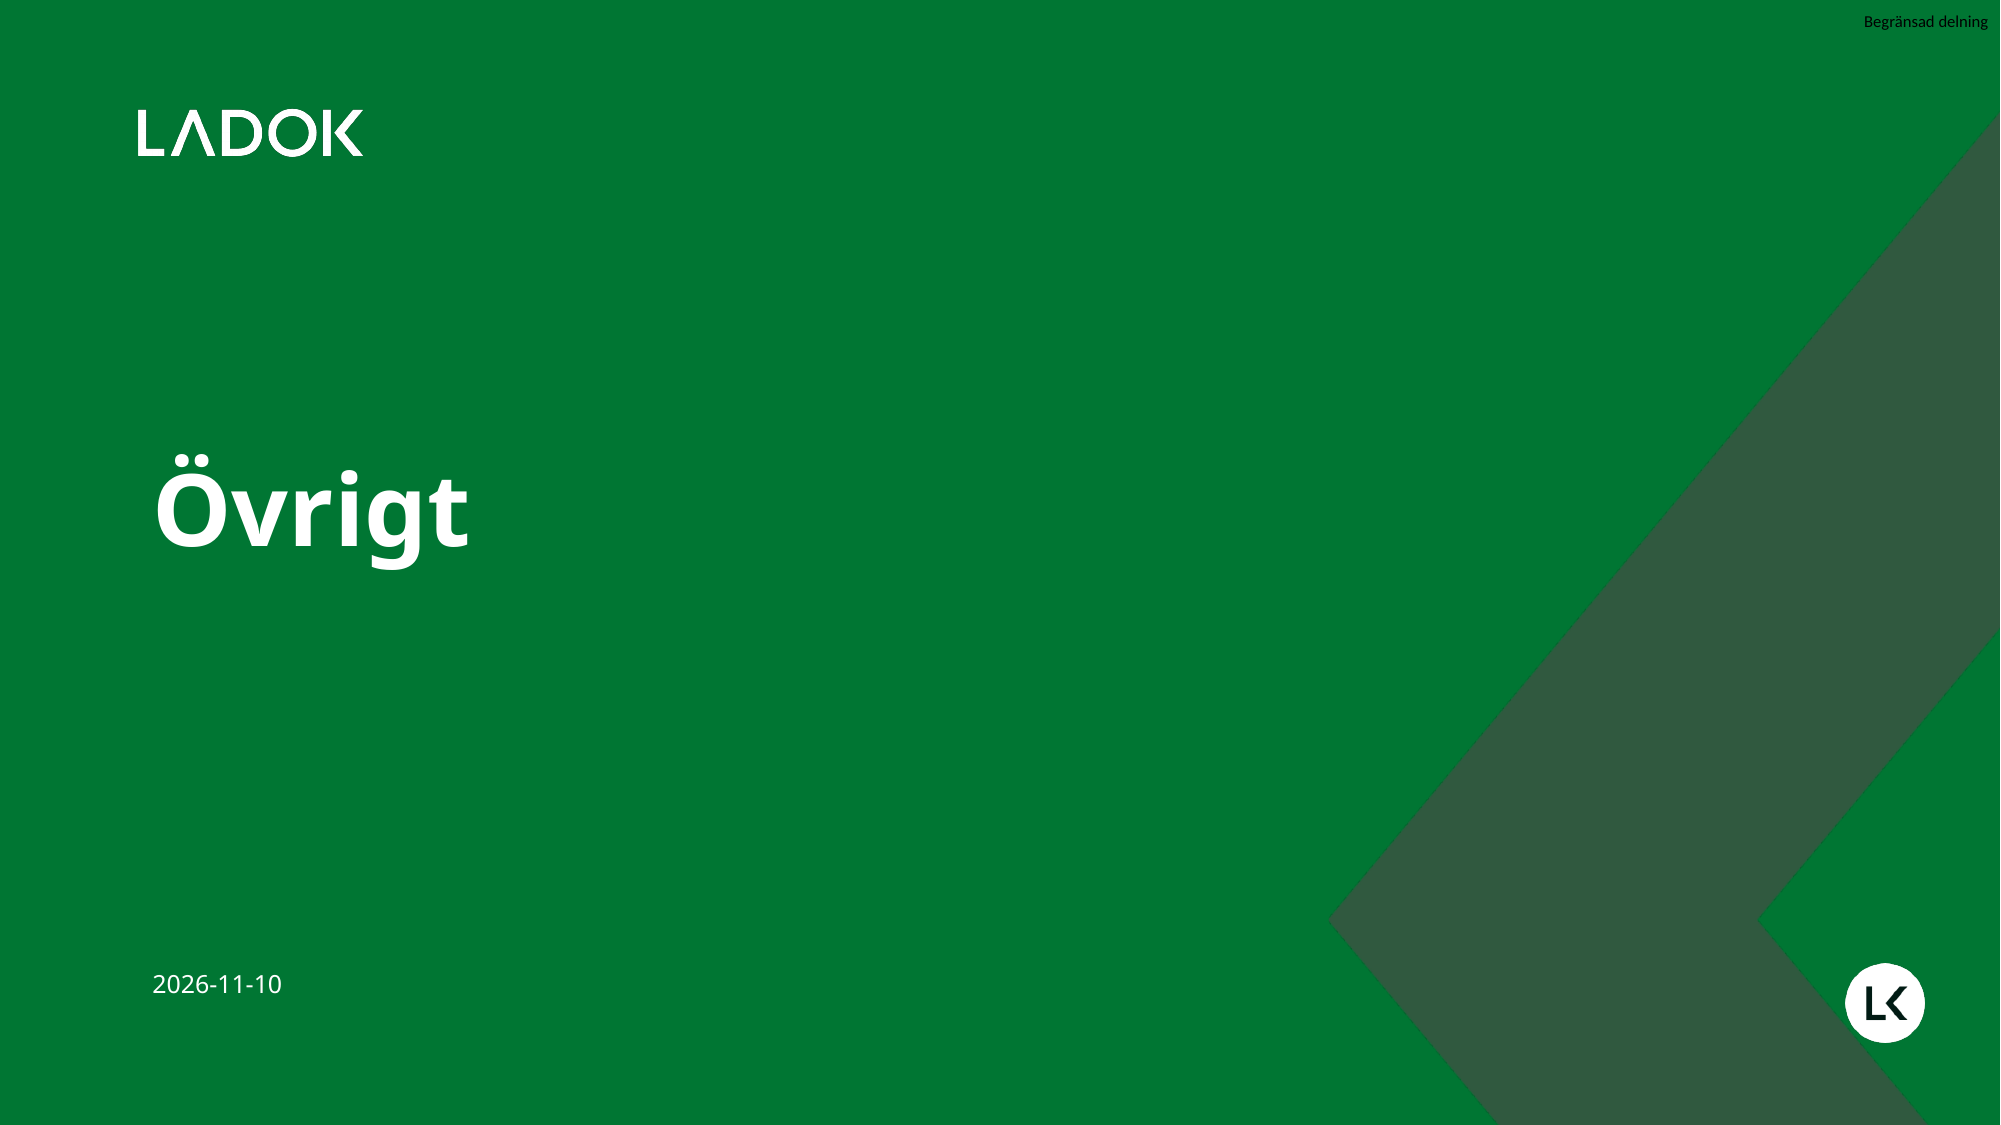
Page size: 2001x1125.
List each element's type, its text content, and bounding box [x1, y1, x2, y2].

picture [1845, 963, 1925, 1043]
picture [128, 96, 373, 169]
title Övrigt [137, 184, 1638, 576]
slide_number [137, 955, 588, 1016]
